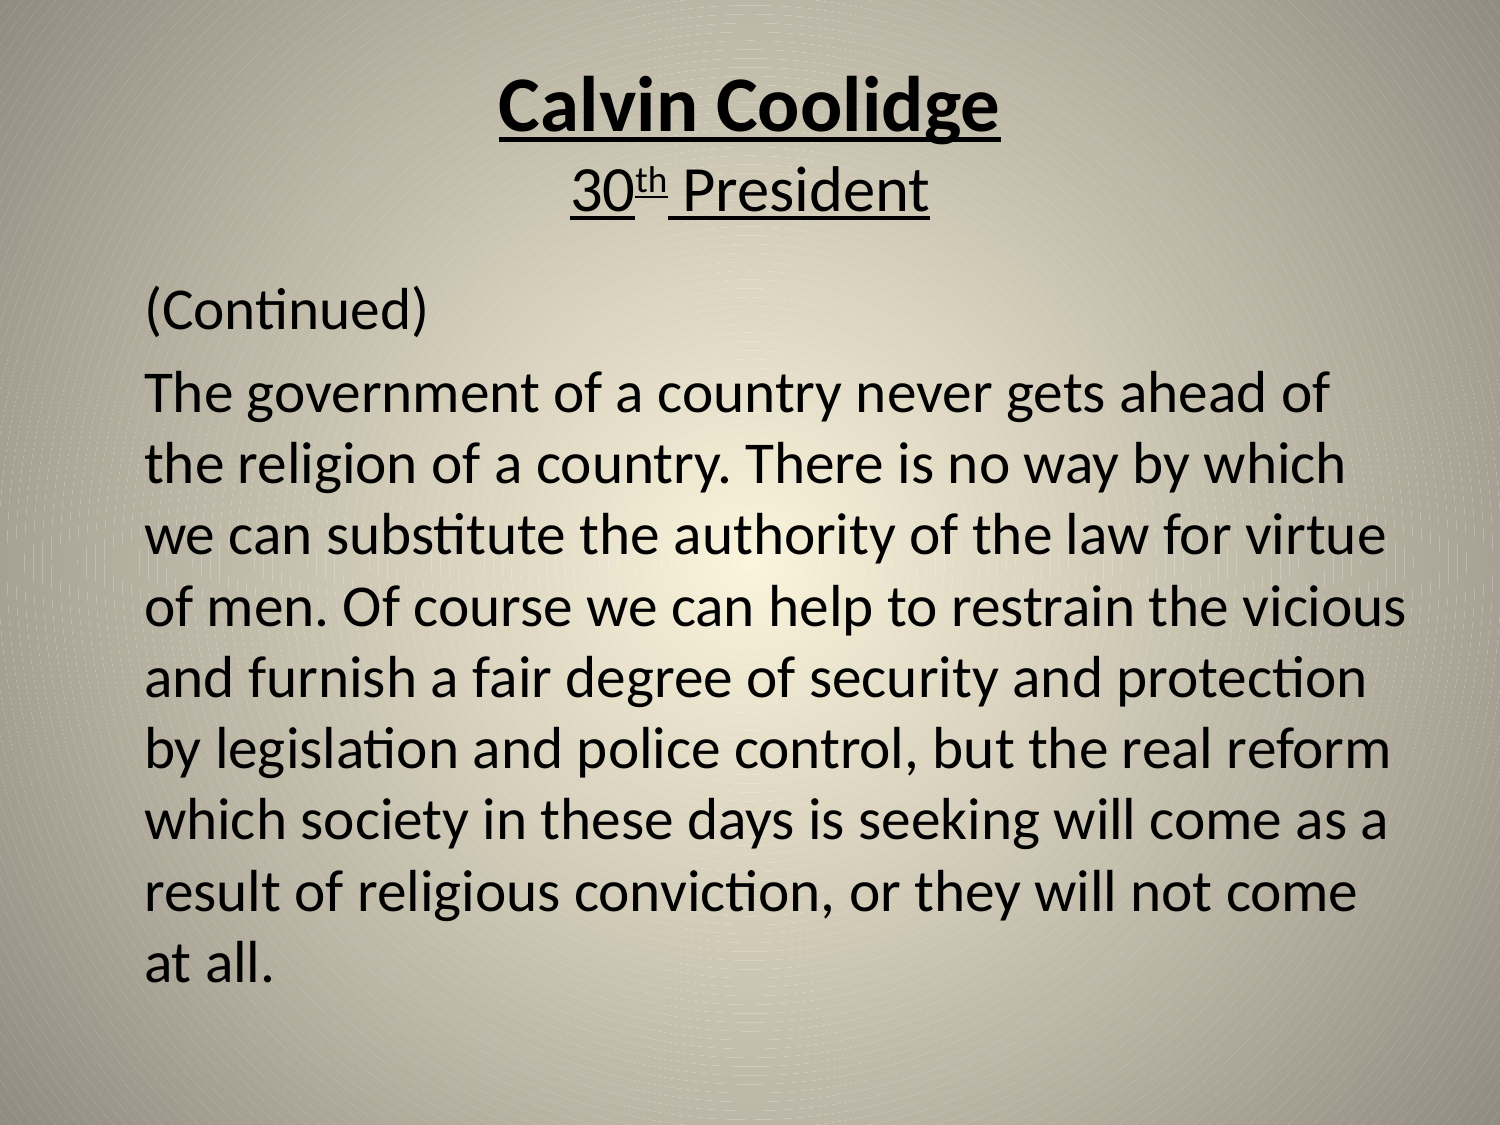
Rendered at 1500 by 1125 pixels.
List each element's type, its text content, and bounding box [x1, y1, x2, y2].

list (Continued) The government of a country never gets ahead of the religion of a country. There is no way by which we can substitute the authority of the law for virtue of men. Of course we can help to restrain the vicious and furnish a fair degree of security and protection by legislation and police control, but the real reform which society in these days is seeking will come as a result of religious conviction, or they will not come at all. [75, 262, 1425, 1005]
title Calvin Coolidge 30th President [75, 45, 1425, 233]
